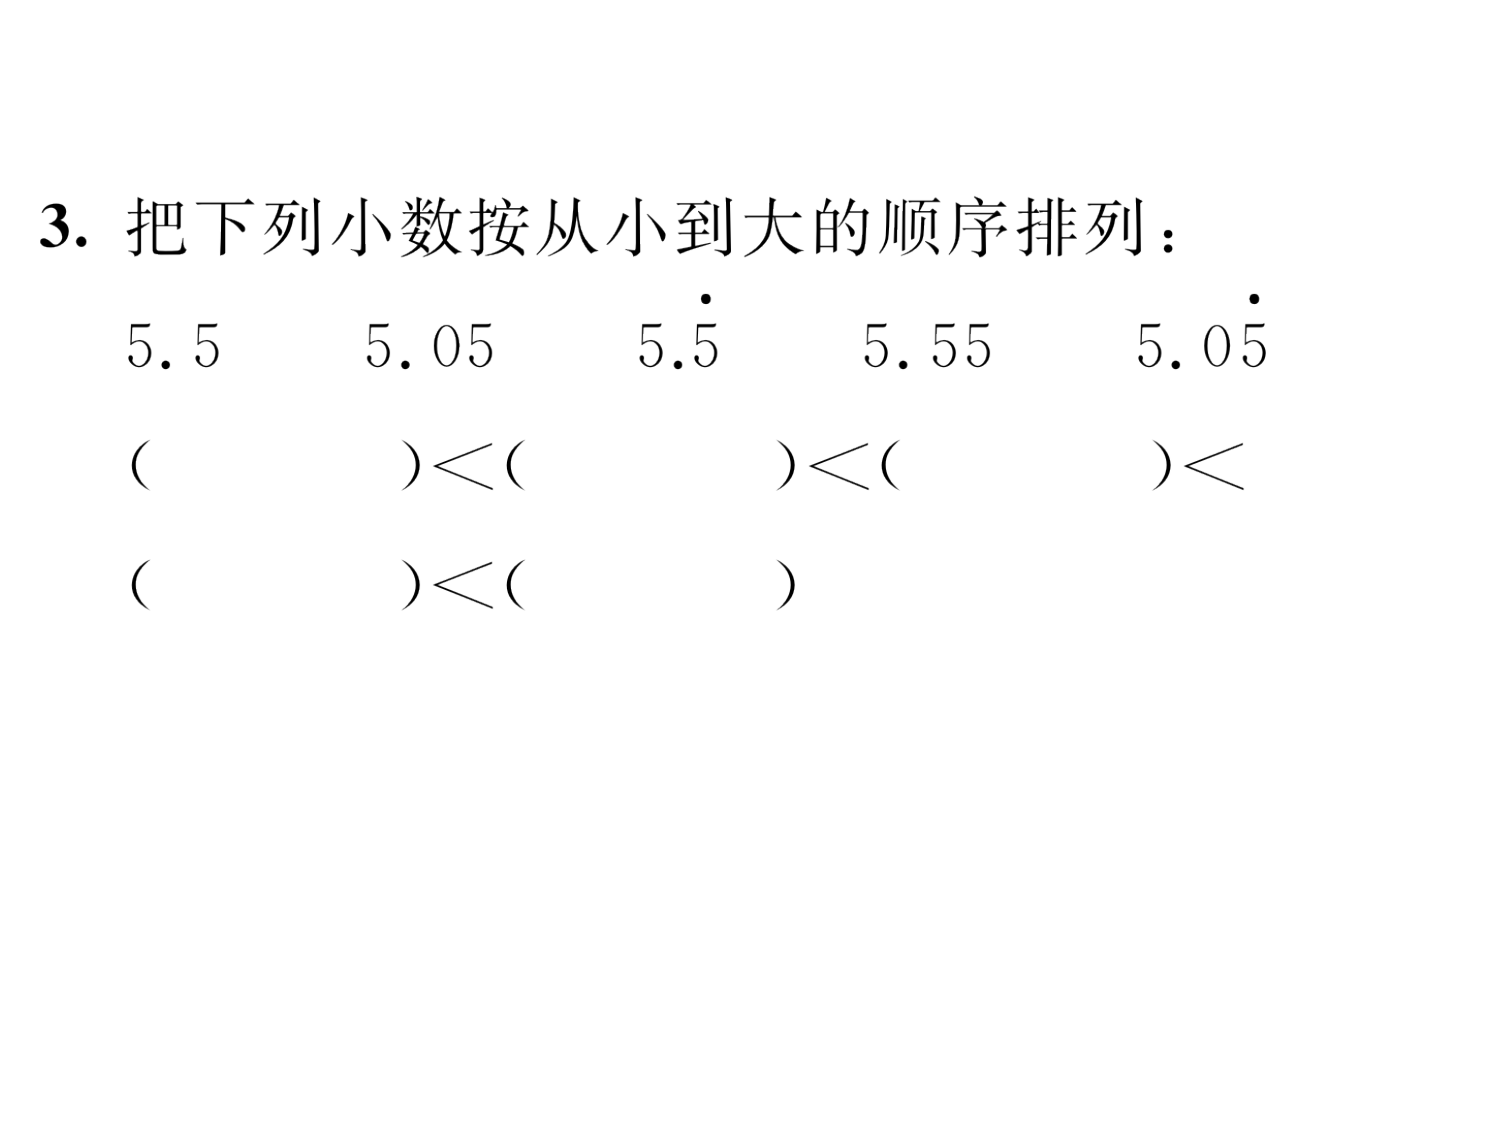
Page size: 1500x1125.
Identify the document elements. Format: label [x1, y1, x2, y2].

picture [35, 177, 1453, 653]
